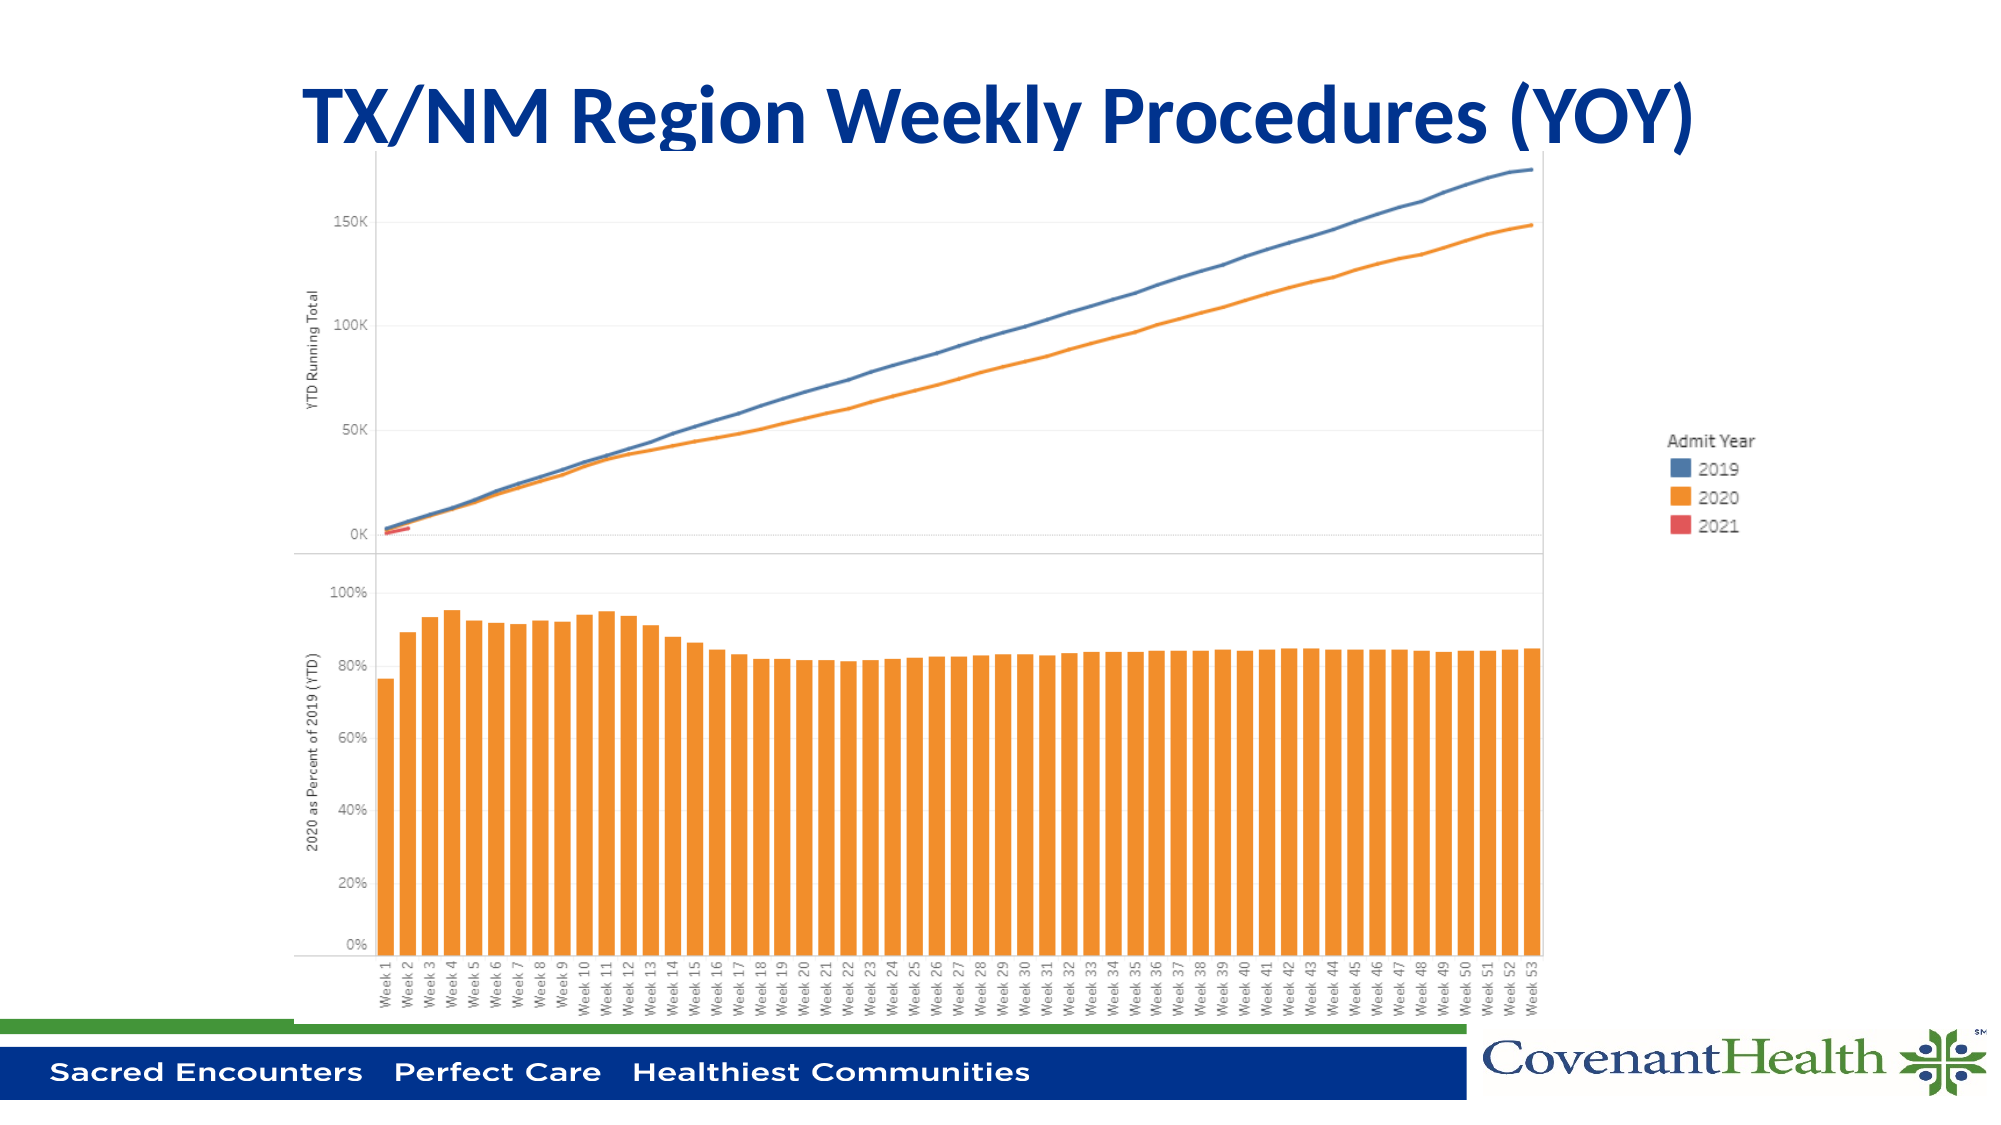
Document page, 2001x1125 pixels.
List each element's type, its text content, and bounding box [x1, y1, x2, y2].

title TX/NM Region Weekly Procedures (YOY) [150, 52, 1850, 294]
picture [1663, 427, 1764, 547]
picture [50, 1062, 1029, 1081]
picture [1483, 1029, 1987, 1096]
picture [294, 151, 1545, 1025]
